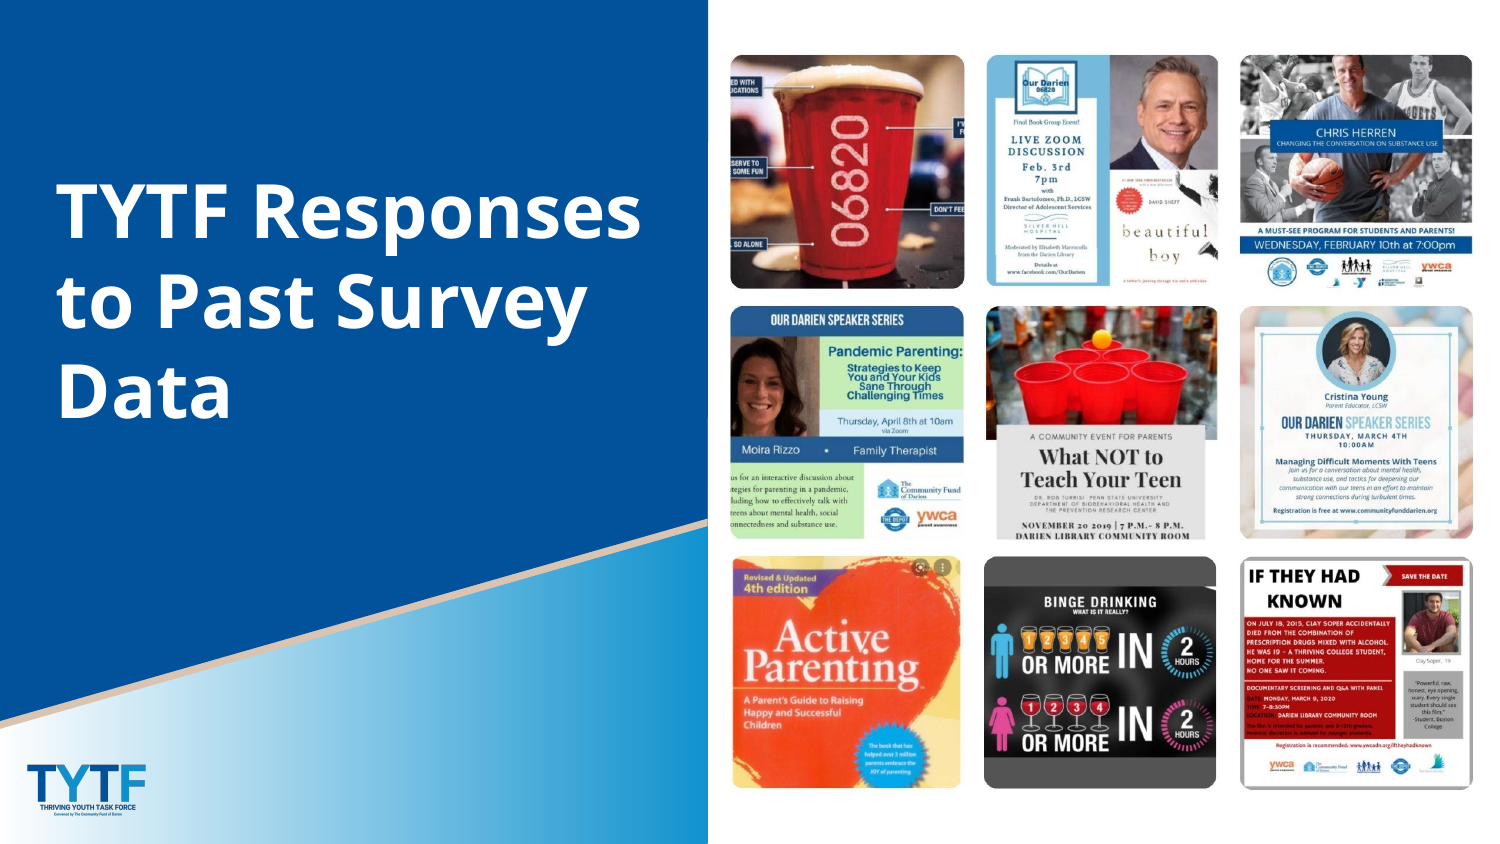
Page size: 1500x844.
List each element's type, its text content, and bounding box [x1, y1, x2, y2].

picture [714, 41, 1483, 803]
title TYTF Responses to Past Survey Data [40, 148, 690, 560]
picture [17, 744, 159, 830]
